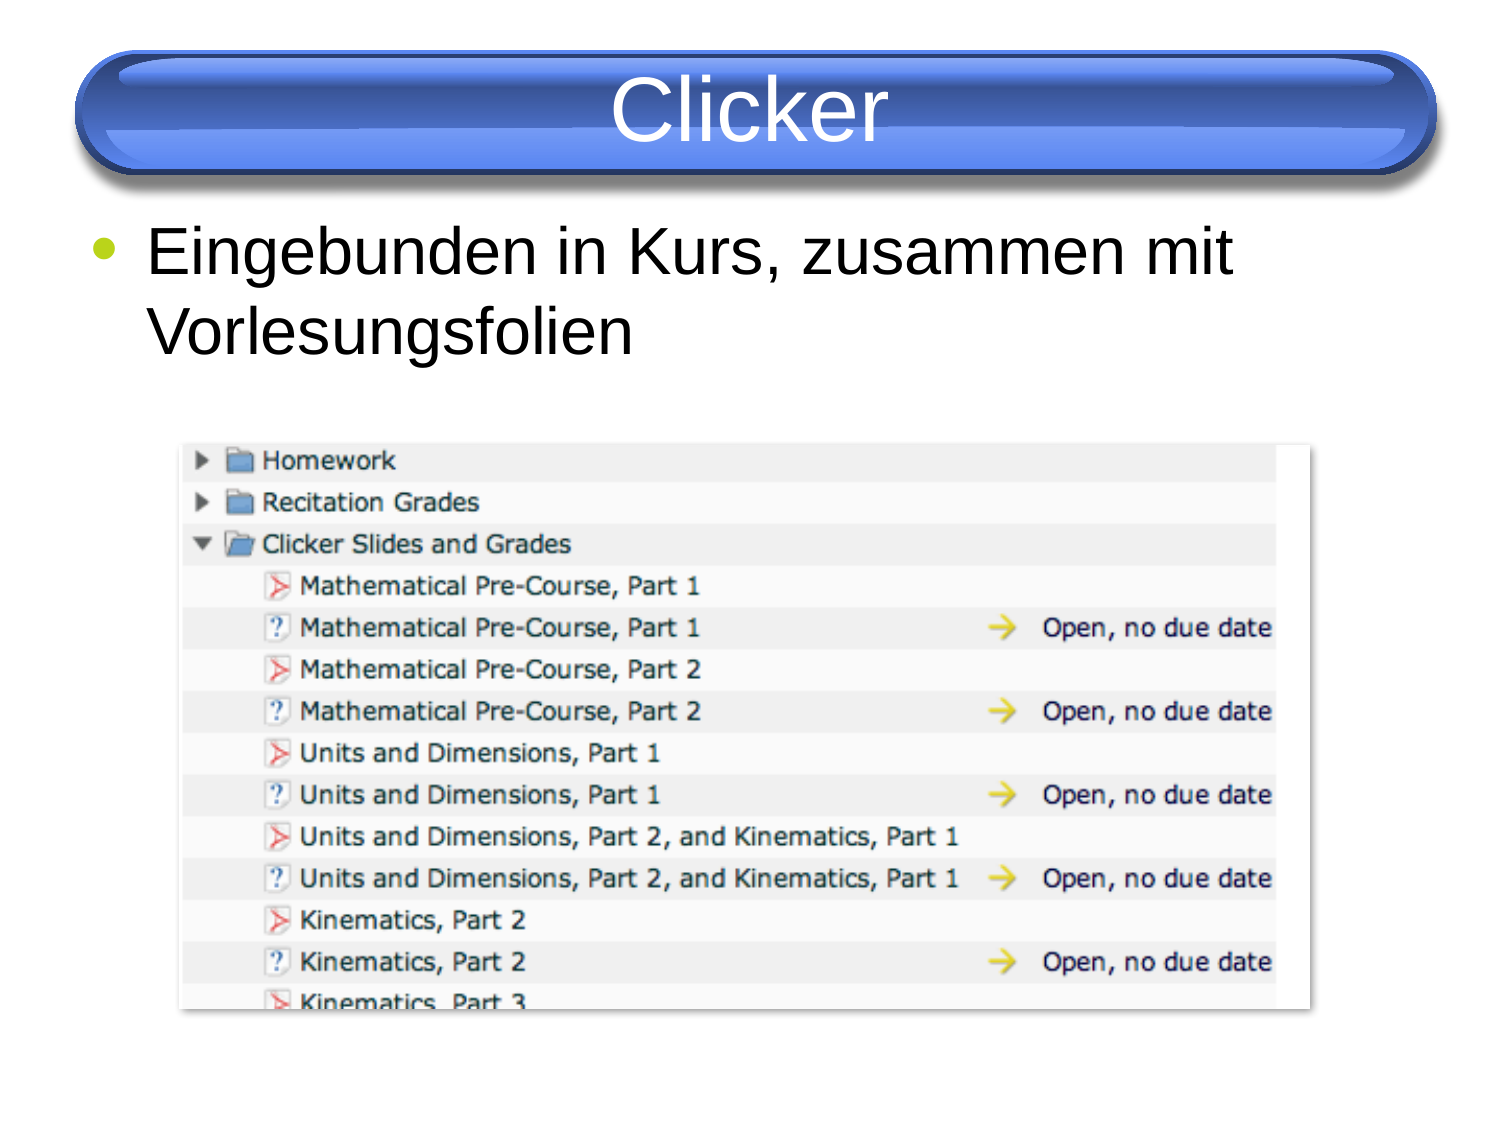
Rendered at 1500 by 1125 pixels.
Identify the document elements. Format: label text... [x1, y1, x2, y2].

list Eingebunden in Kurs, zusammen mit Vorlesungsfolien [74, 199, 1438, 1001]
picture [179, 445, 1310, 1009]
title Clicker [112, 60, 1388, 151]
